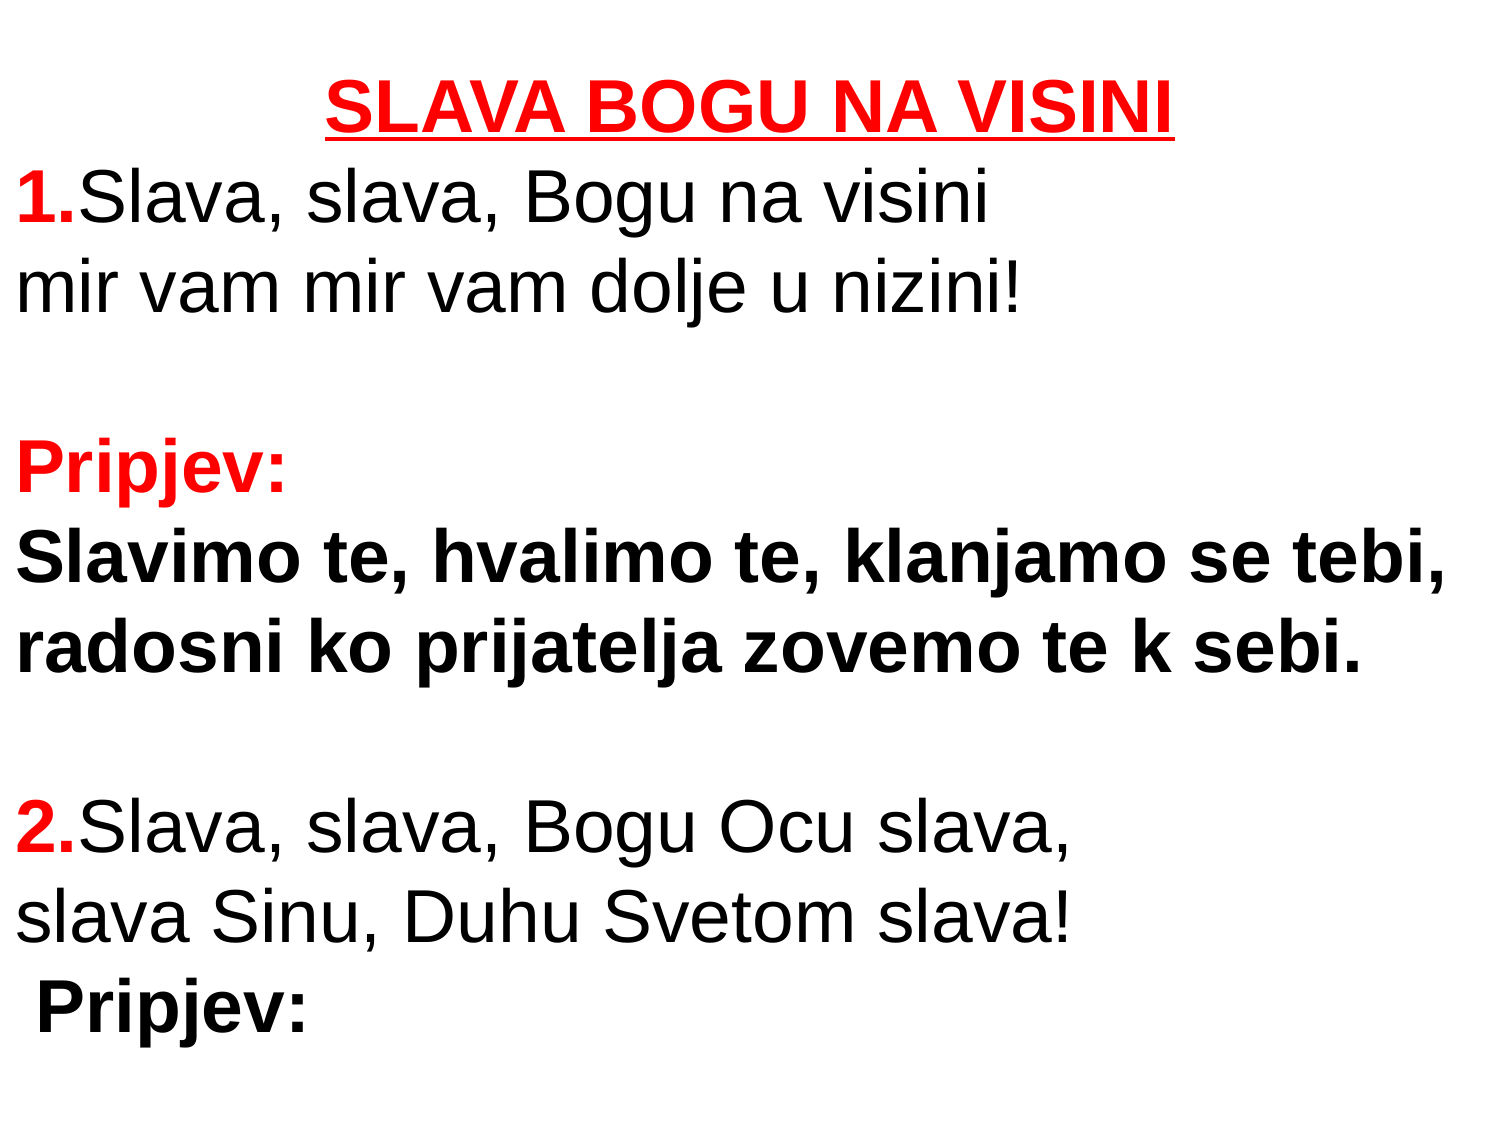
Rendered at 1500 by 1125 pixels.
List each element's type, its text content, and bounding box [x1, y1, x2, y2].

text_box SLAVA BOGU NA VISINI 1.Slava, slava, Bogu na visini mir vam mir vam dolje u nizini! Pripjev: Slavimo te, hvalimo te, klanjamo se tebi, radosni ko prijatelja zovemo te k sebi. 2.Slava, slava, Bogu Ocu slava, slava Sinu, Duhu Svetom slava! Pripjev: [0, 50, 1500, 1056]
